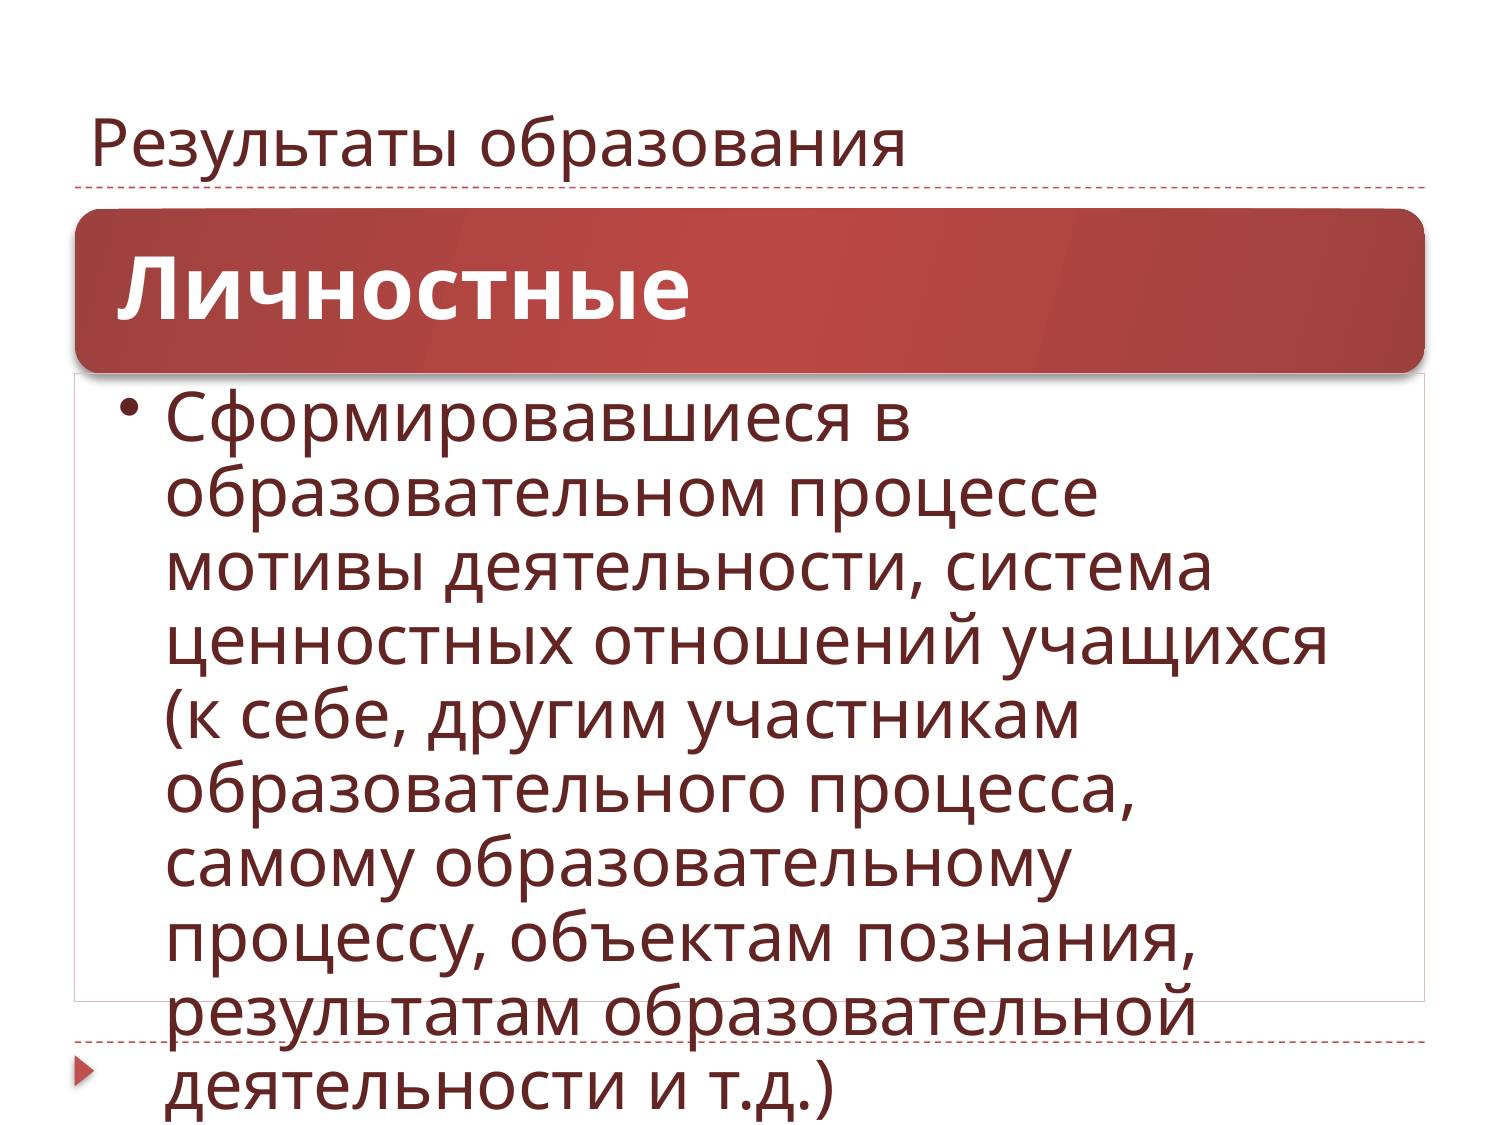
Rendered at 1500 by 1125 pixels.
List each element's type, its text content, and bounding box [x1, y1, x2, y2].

title Результаты образования [75, 24, 1425, 188]
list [74, 199, 1426, 1011]
